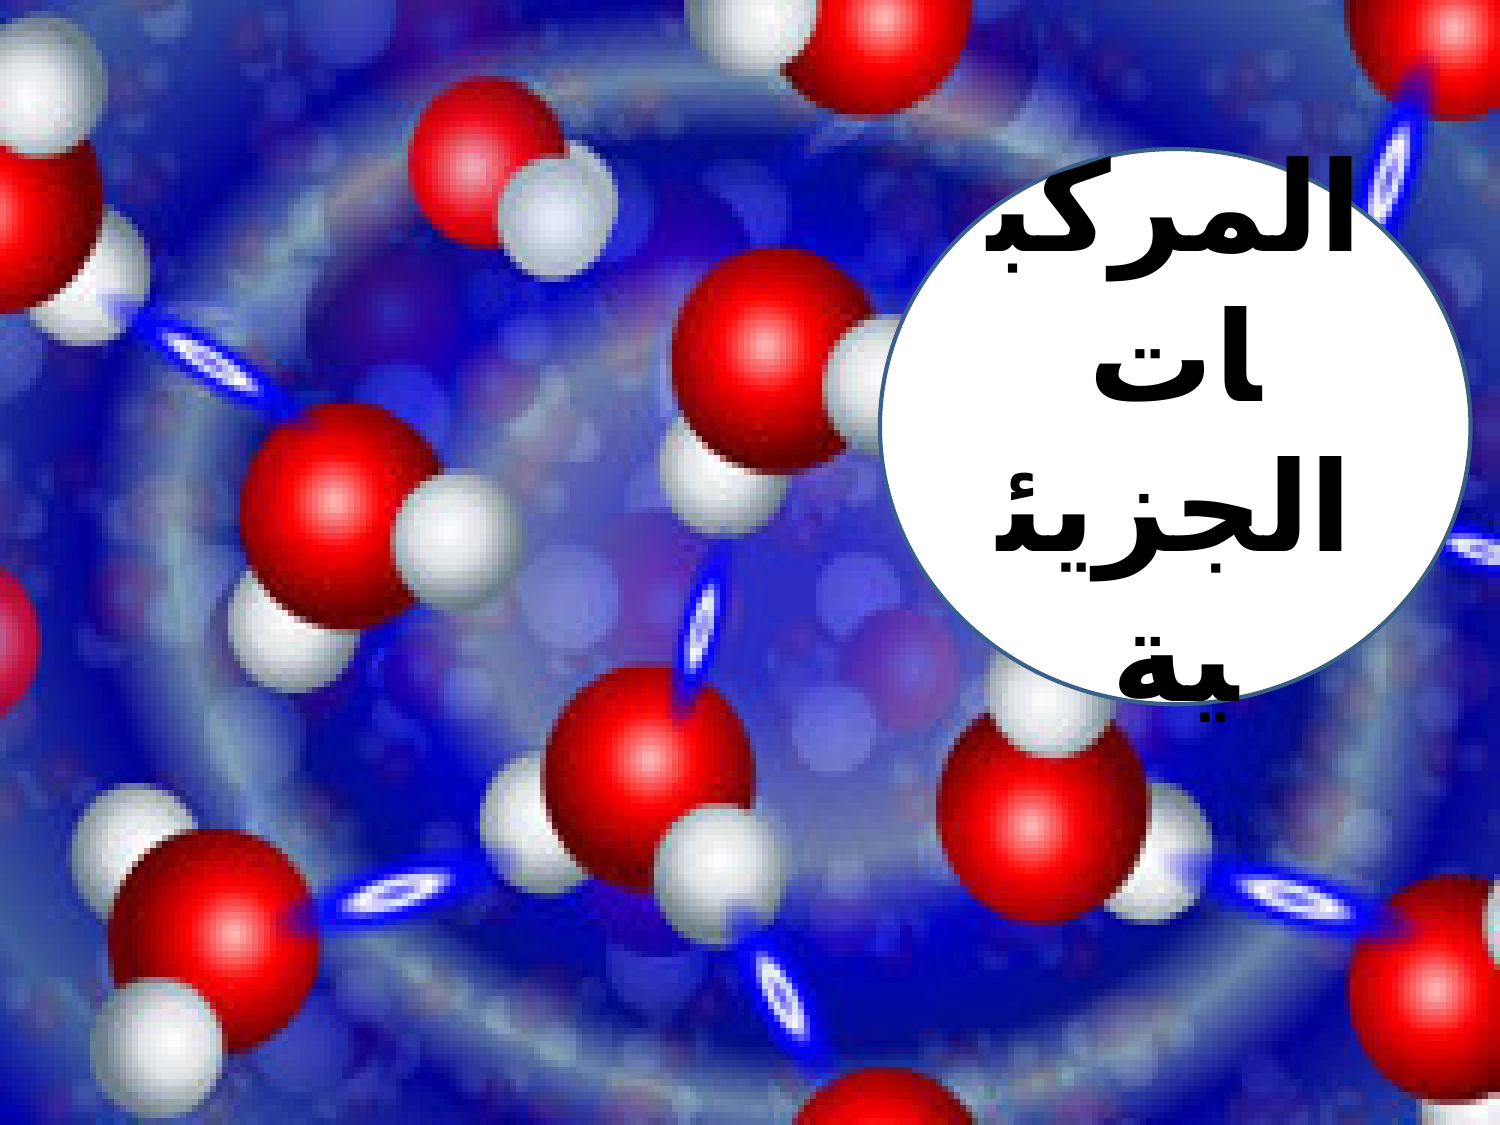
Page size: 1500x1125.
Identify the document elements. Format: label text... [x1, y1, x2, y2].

picture [0, 0, 1500, 1125]
text_box المركبات الجزيئية [877, 146, 1473, 707]
